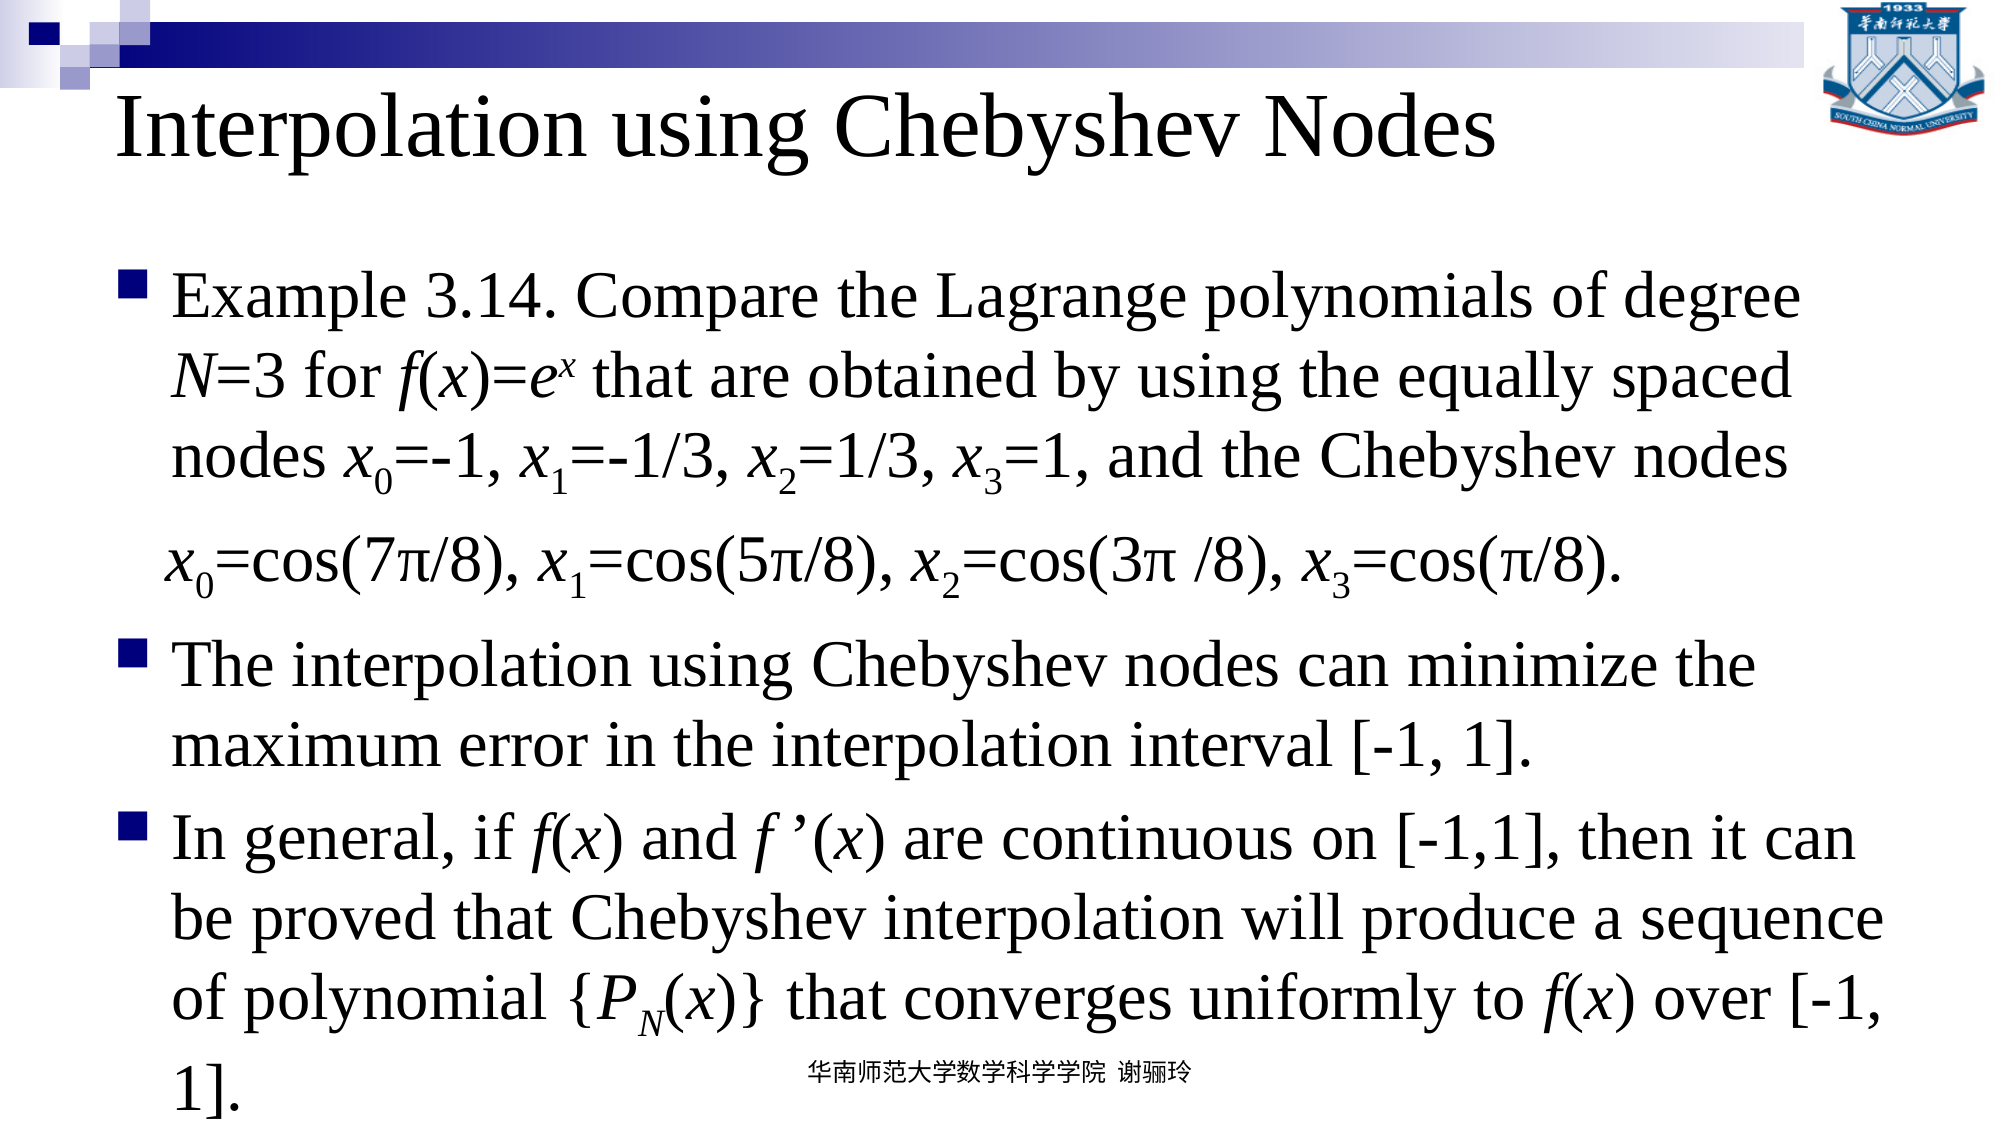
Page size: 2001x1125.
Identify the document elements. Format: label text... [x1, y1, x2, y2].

list Example 3.14. Compare the Lagrange polynomials of degree N=3 for f(x)=ex that are obtained by using the equally spaced nodes x0=-1, x1=-1/3, x2=1/3, x3=1, and the Chebyshev nodes x0=cos(7π/8), x1=cos(5π/8), x2=cos(3π /8), x3=cos(π/8). The interpolation using Chebyshev nodes can minimize the maximum error in the interpolation interval [-1, 1]. In general, if f(x) and f ’(x) are continuous on [-1,1], then it can be proved that Chebyshev interpolation will produce a sequence of polynomial {PN(x)} that converges uniformly to f(x) over [-1, 1]. [99, 243, 1943, 1047]
title Interpolation using Chebyshev Nodes [99, 7, 1900, 233]
picture [1804, 0, 2000, 142]
footer 华南师范大学数学科学学院 谢骊玲 [683, 1025, 1317, 1100]
